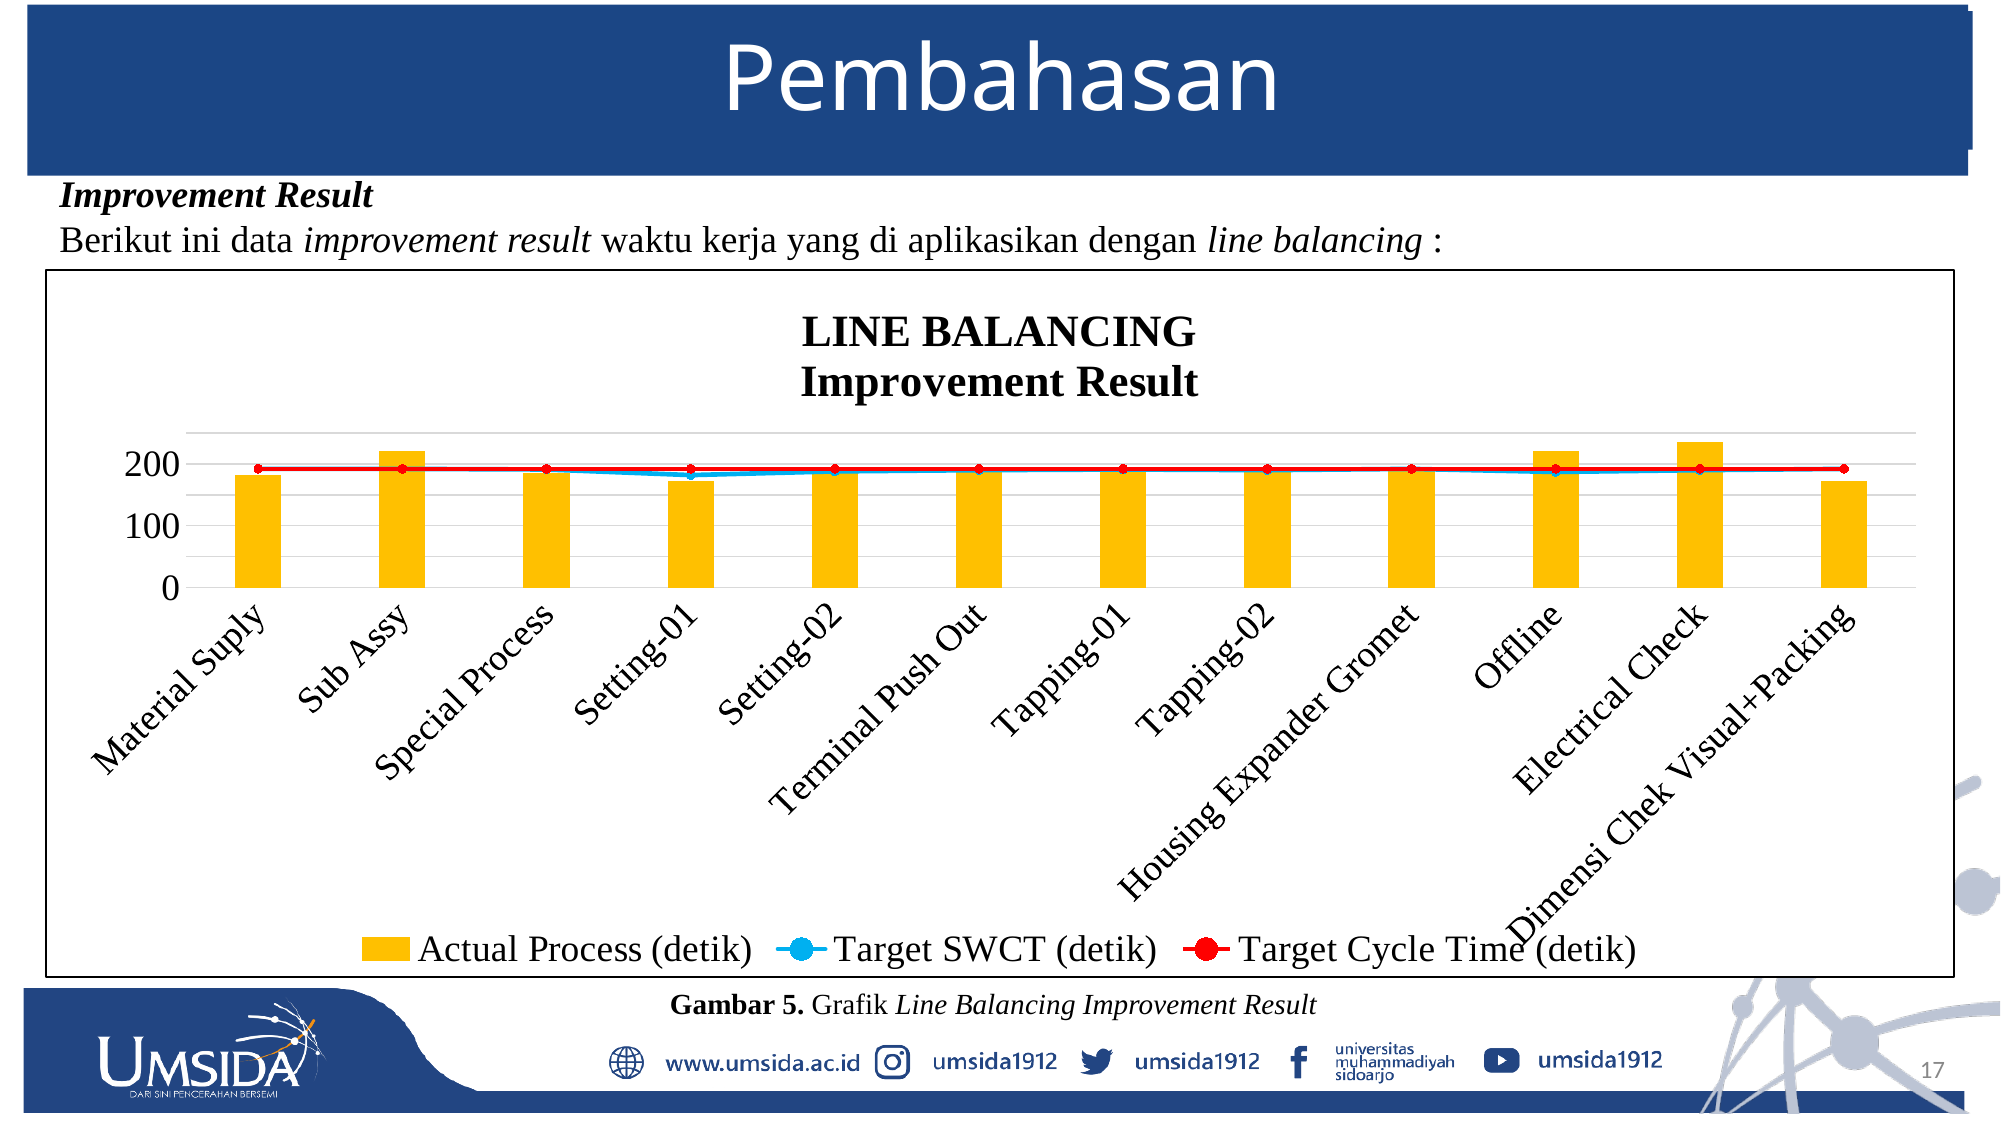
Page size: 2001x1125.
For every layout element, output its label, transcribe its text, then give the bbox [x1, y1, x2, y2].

chart [44, 268, 1956, 979]
picture [23, 51, 2001, 1114]
text_box Improvement Result Berikut ini data improvement result waktu kerja yang di aplikasikan dengan line balancing : [44, 163, 1495, 267]
title Temuan Penting Penelitian [27, 4, 1969, 176]
text_box Pembahasan [31, 11, 1973, 150]
text_box Gambar 5. Grafik Line Balancing Improvement Result [655, 990, 1350, 1028]
